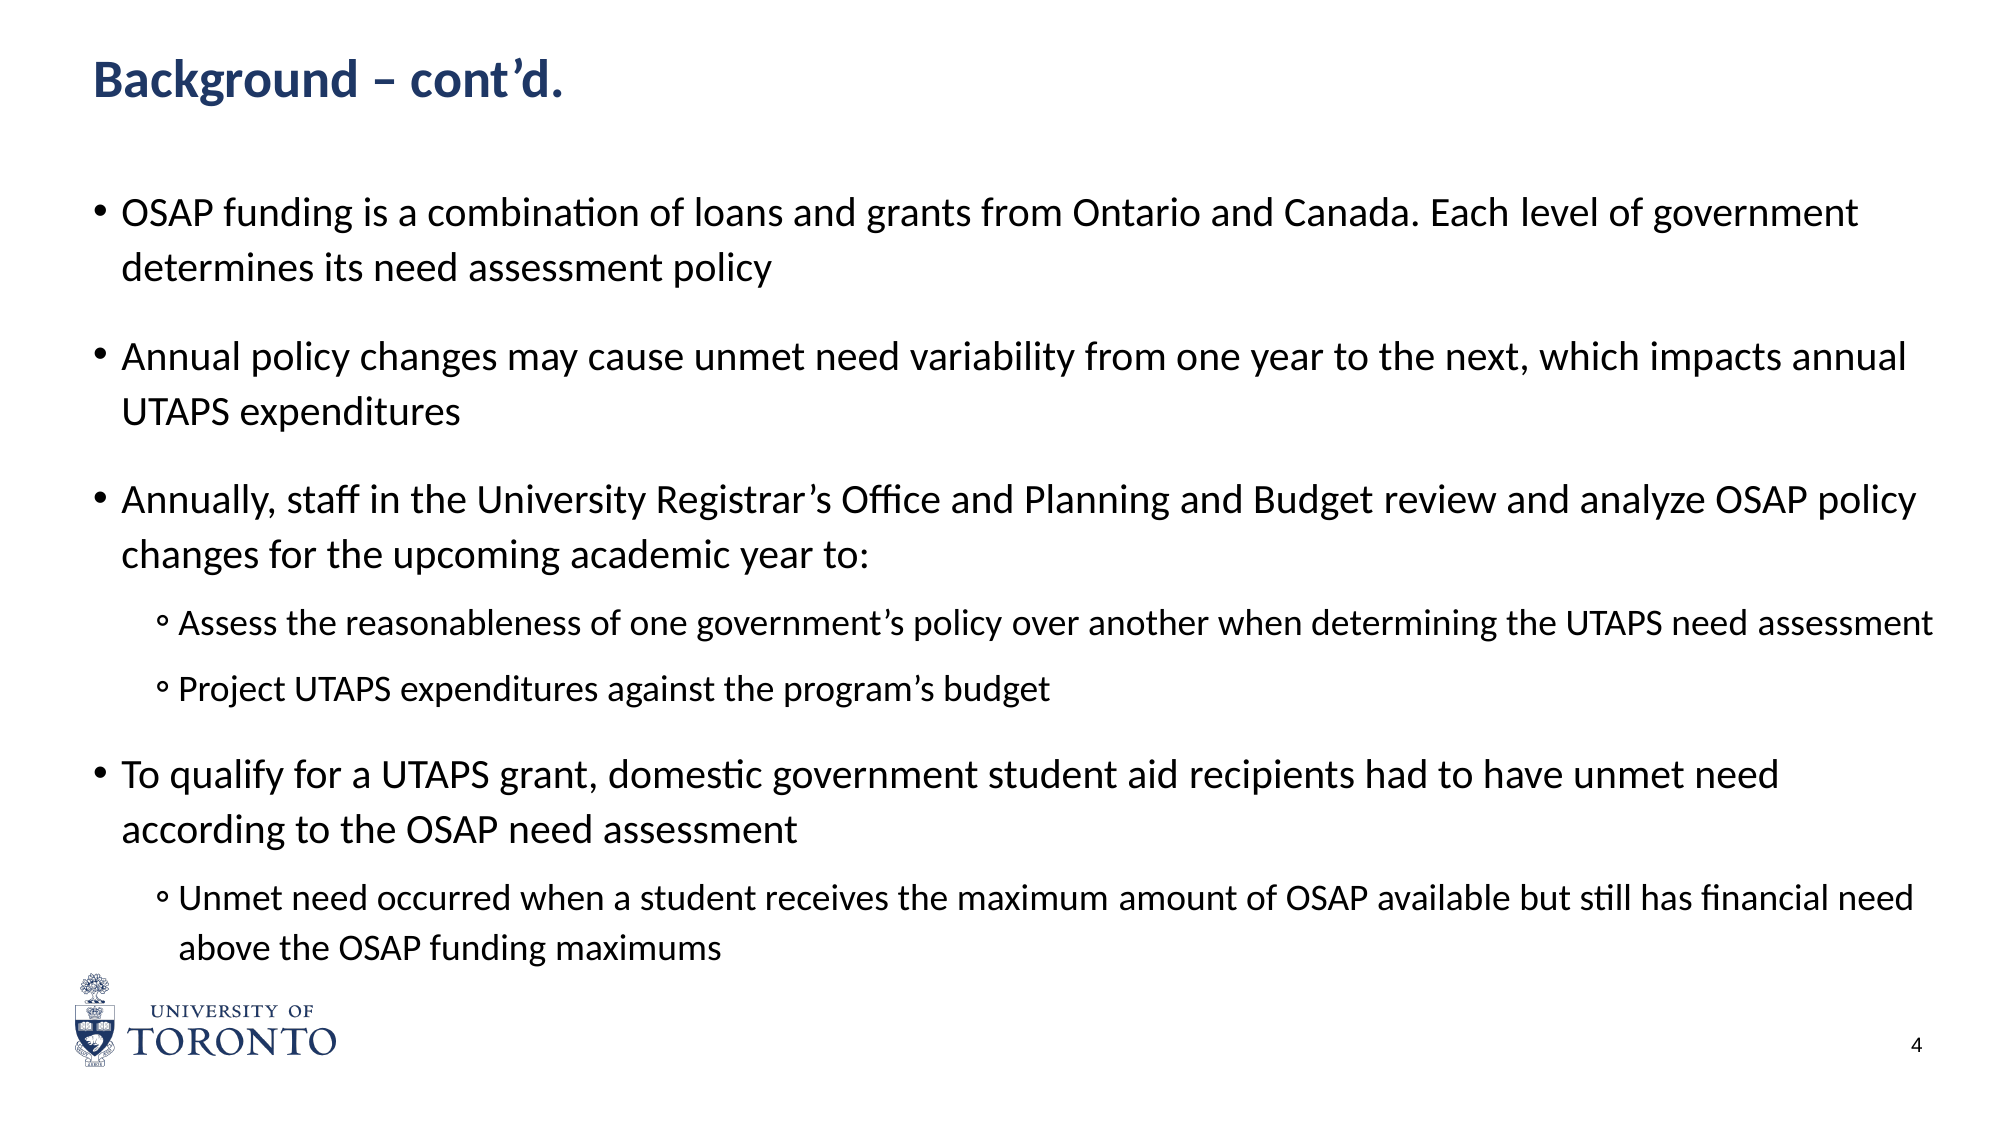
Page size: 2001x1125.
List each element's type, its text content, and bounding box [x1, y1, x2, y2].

list OSAP funding is a combination of loans and grants from Ontario and Canada. Each level of government determines its need assessment policy Annual policy changes may cause unmet need variability from one year to the next, which impacts annual UTAPS expenditures Annually, staff in the University Registrar’s Office and Planning and Budget review and analyze OSAP policy changes for the upcoming academic year to:​ Assess the reasonableness of one government’s policy over another when determining the UTAPS need assessment Project UTAPS expenditures against the program’s budget To qualify for a UTAPS grant, domestic government student aid recipients had to have unmet need according to the OSAP need assessment Unmet need occurred when a student receives the maximum amount of OSAP available but still has financial need above the OSAP funding maximums [78, 172, 1954, 1066]
slide_number 4 [1820, 1021, 1938, 1066]
picture [75, 973, 336, 1067]
title Background – cont’d. [78, 42, 1485, 172]
